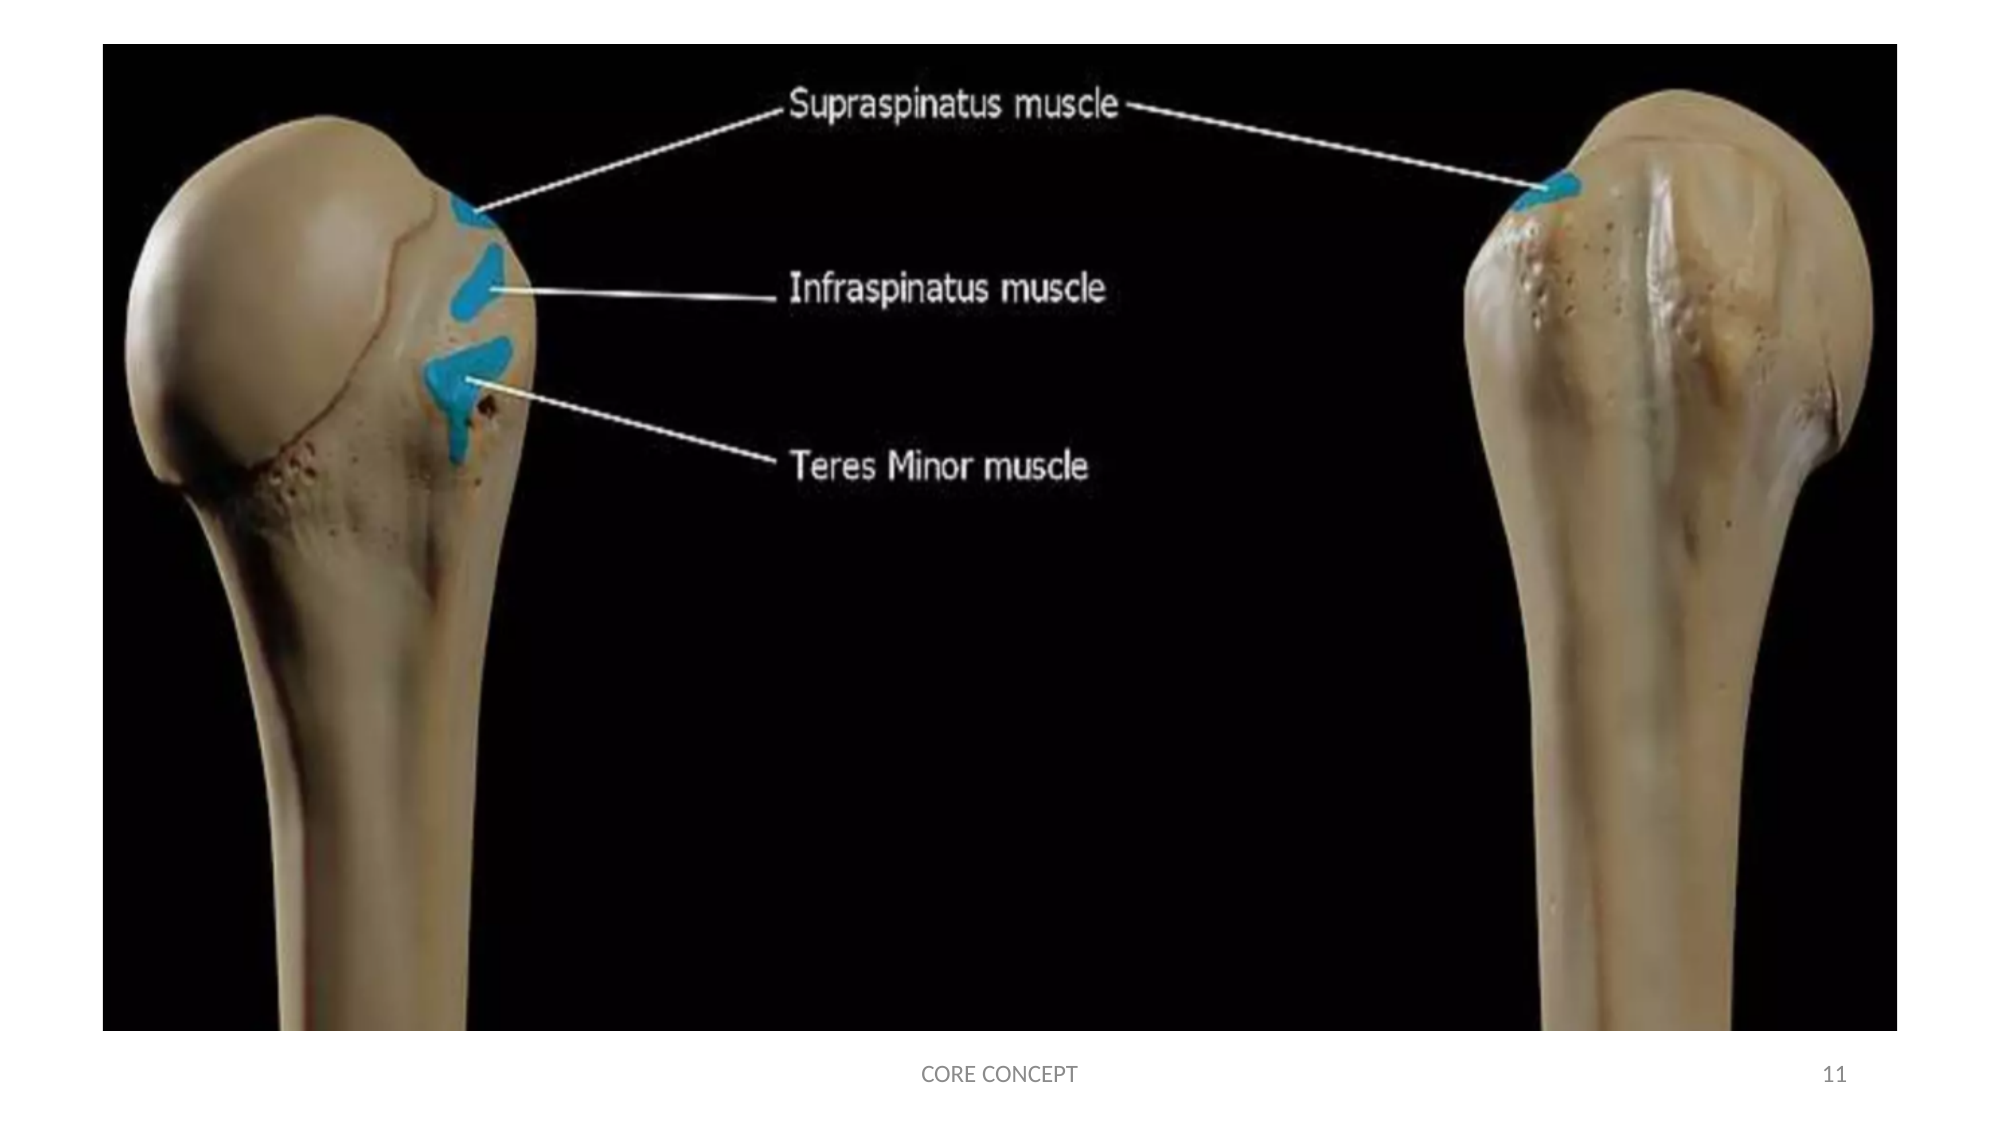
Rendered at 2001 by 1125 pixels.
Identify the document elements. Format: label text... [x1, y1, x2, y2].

picture [102, 44, 1898, 1031]
slide_number 11 [1412, 1042, 1863, 1103]
footer CORE CONCEPT [662, 1042, 1338, 1103]
